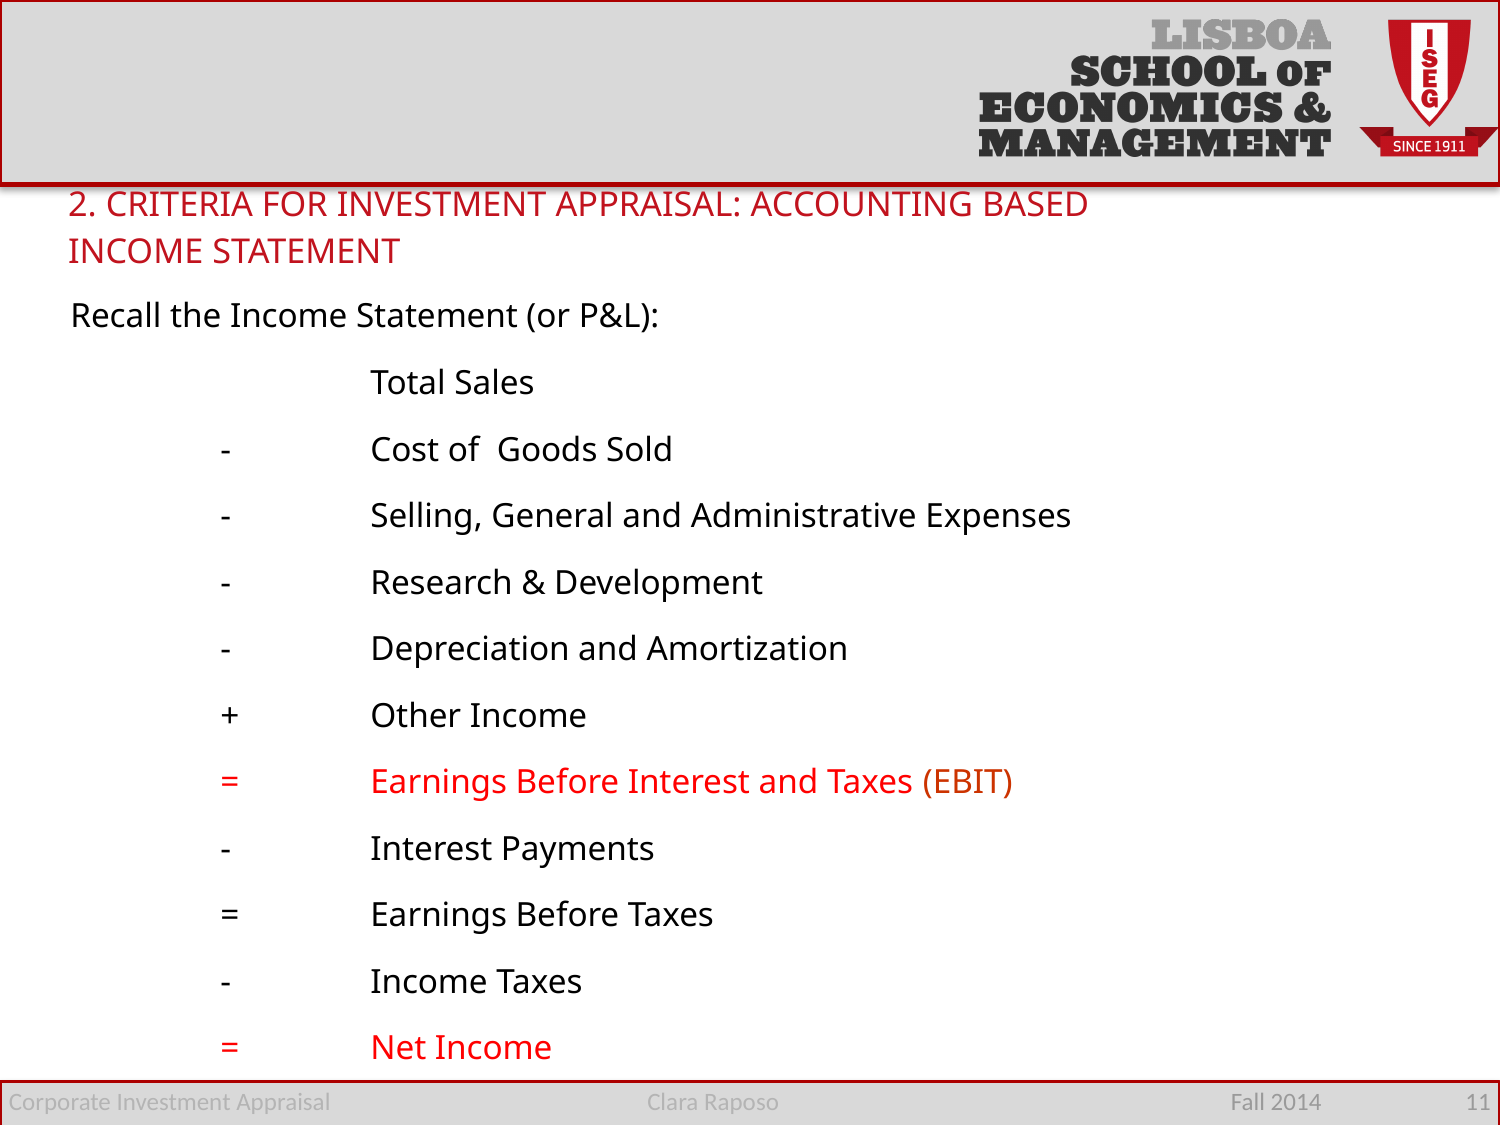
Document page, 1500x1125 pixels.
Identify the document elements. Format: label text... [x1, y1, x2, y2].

picture [1, 187, 1500, 1080]
picture [979, 19, 1499, 157]
slide_number Corporate Investment Appraisal [0, 1070, 386, 1125]
slide_number Fall 2014 11 [1156, 1070, 1500, 1125]
list Recall the Income Statement (or P&L): Total Sales - Cost of Goods Sold - Selling, General and Administrative Expenses - Research & Development - Depreciation and Amortization + Other Income = Earnings Before Interest and Taxes (EBIT) - Interest Payments = Earnings Before Taxes - Income Taxes = Net Income [58, 267, 1442, 961]
list 2. CRITERIA FOR INVESTMENT APPRAISAL: ACCOUNTING BASED INCOME STATEMENT [53, 172, 1164, 279]
footer Clara Raposo [475, 1070, 951, 1125]
